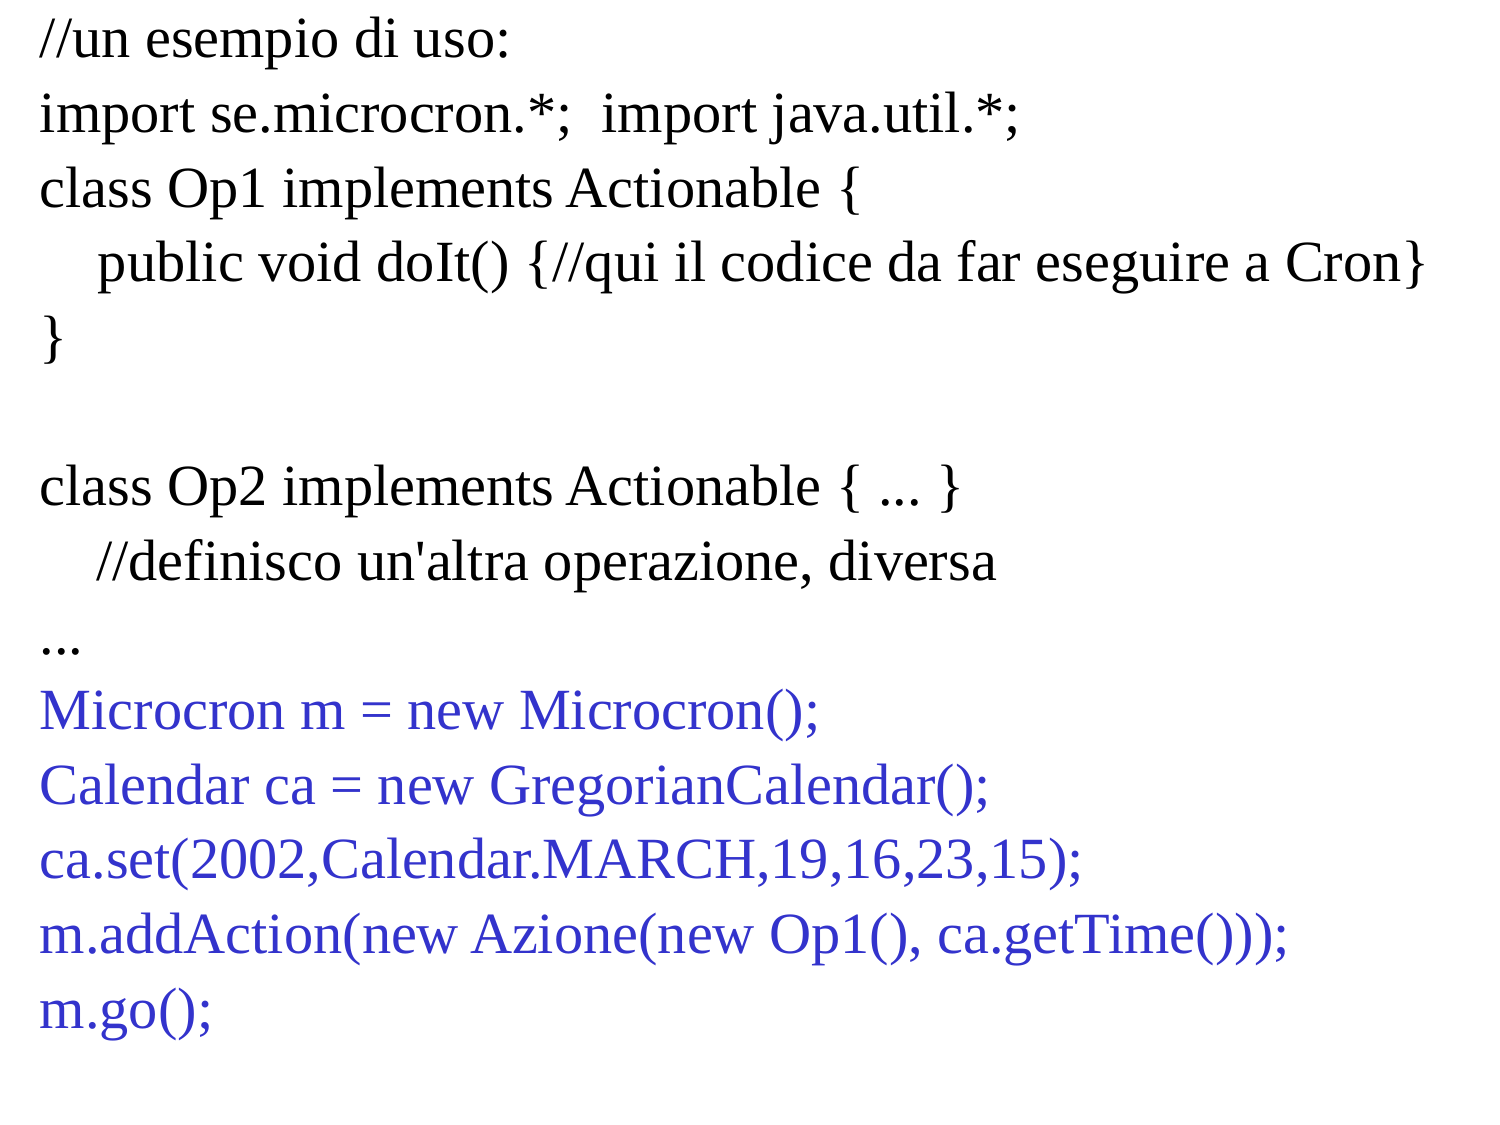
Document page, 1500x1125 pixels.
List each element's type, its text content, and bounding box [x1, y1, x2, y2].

list //un esempio di uso: import se.microcron.*; import java.util.*; class Op1 implements Actionable { public void doIt() {//qui il codice da far eseguire a Cron} } class Op2 implements Actionable { ... } //definisco un'altra operazione, diversa ... Microcron m = new Microcron(); Calendar ca = new GregorianCalendar(); ca.set(2002,Calendar.MARCH,19,16,23,15); m.addAction(new Azione(new Op1(), ca.getTime())); m.go(); [24, 0, 1500, 675]
